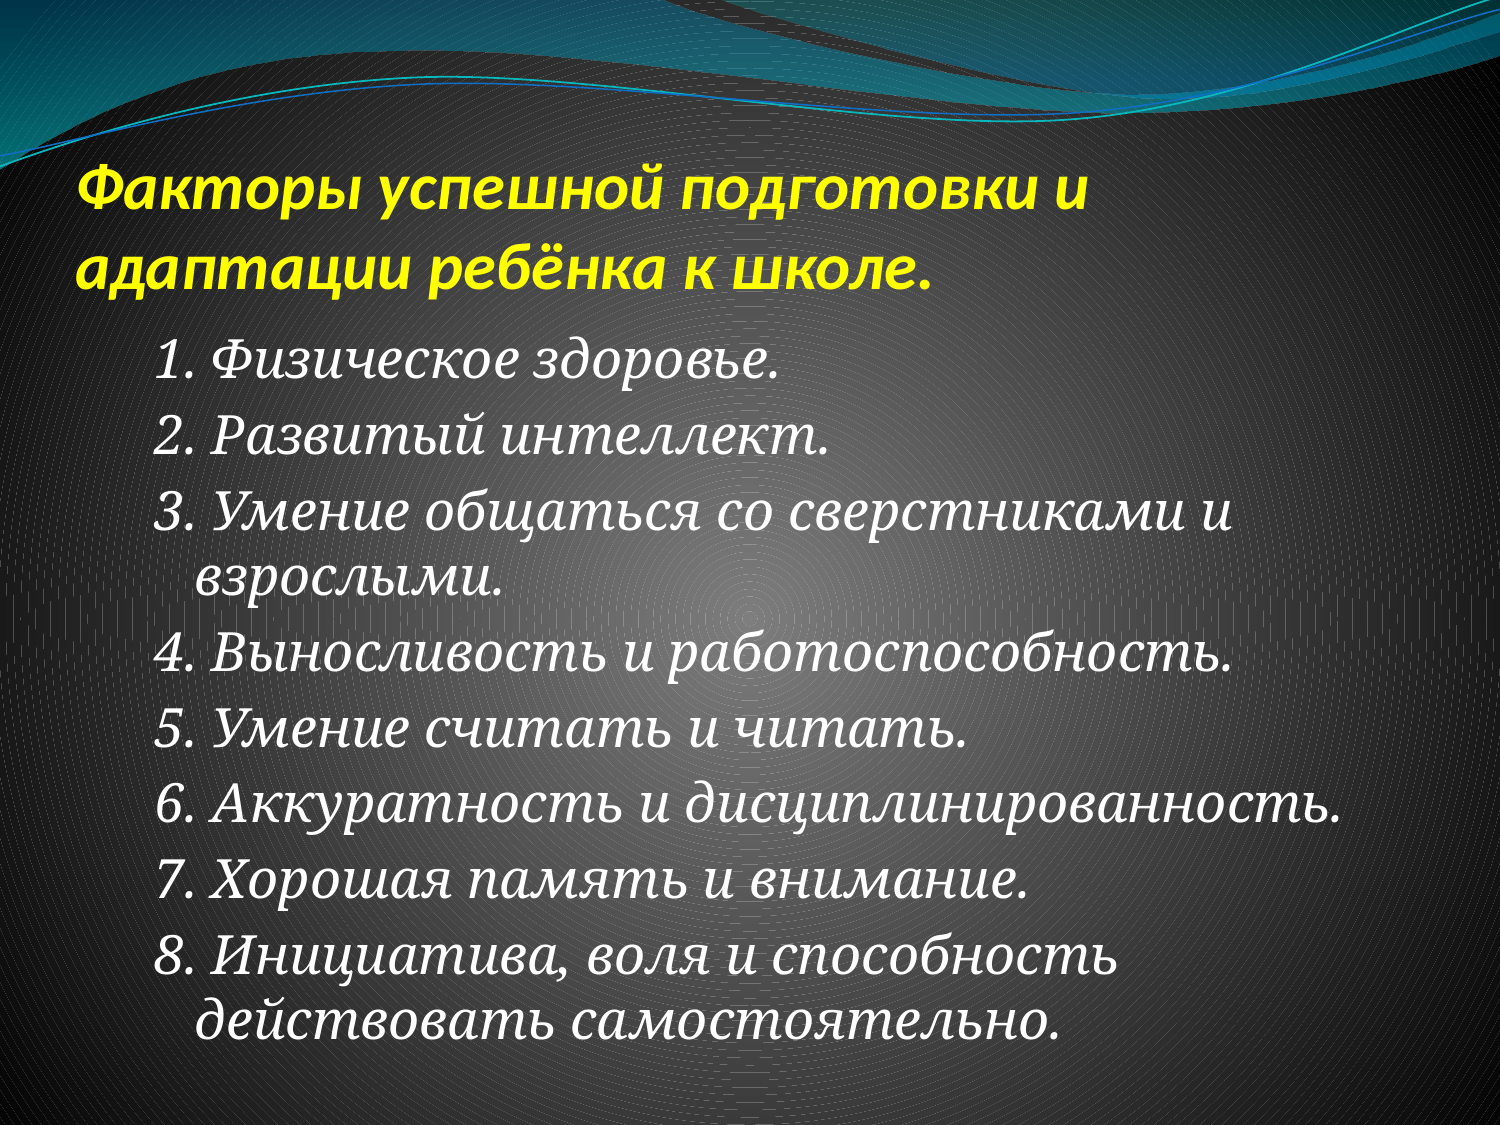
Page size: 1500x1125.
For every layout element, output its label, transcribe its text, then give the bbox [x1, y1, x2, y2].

list 1. Физическое здоровье. 2. Развитый интеллект. 3. Умение общаться со сверстниками и взрослыми. 4. Выносливость и работоспособность. 5. Умение считать и читать. 6. Аккуратность и дисциплинированность. 7. Хорошая память и внимание. 8. Инициатива, воля и способность действовать самостоятельно. [75, 317, 1425, 1090]
title Факторы успешной подготовки и адаптации ребёнка к школе. [75, 115, 1425, 303]
